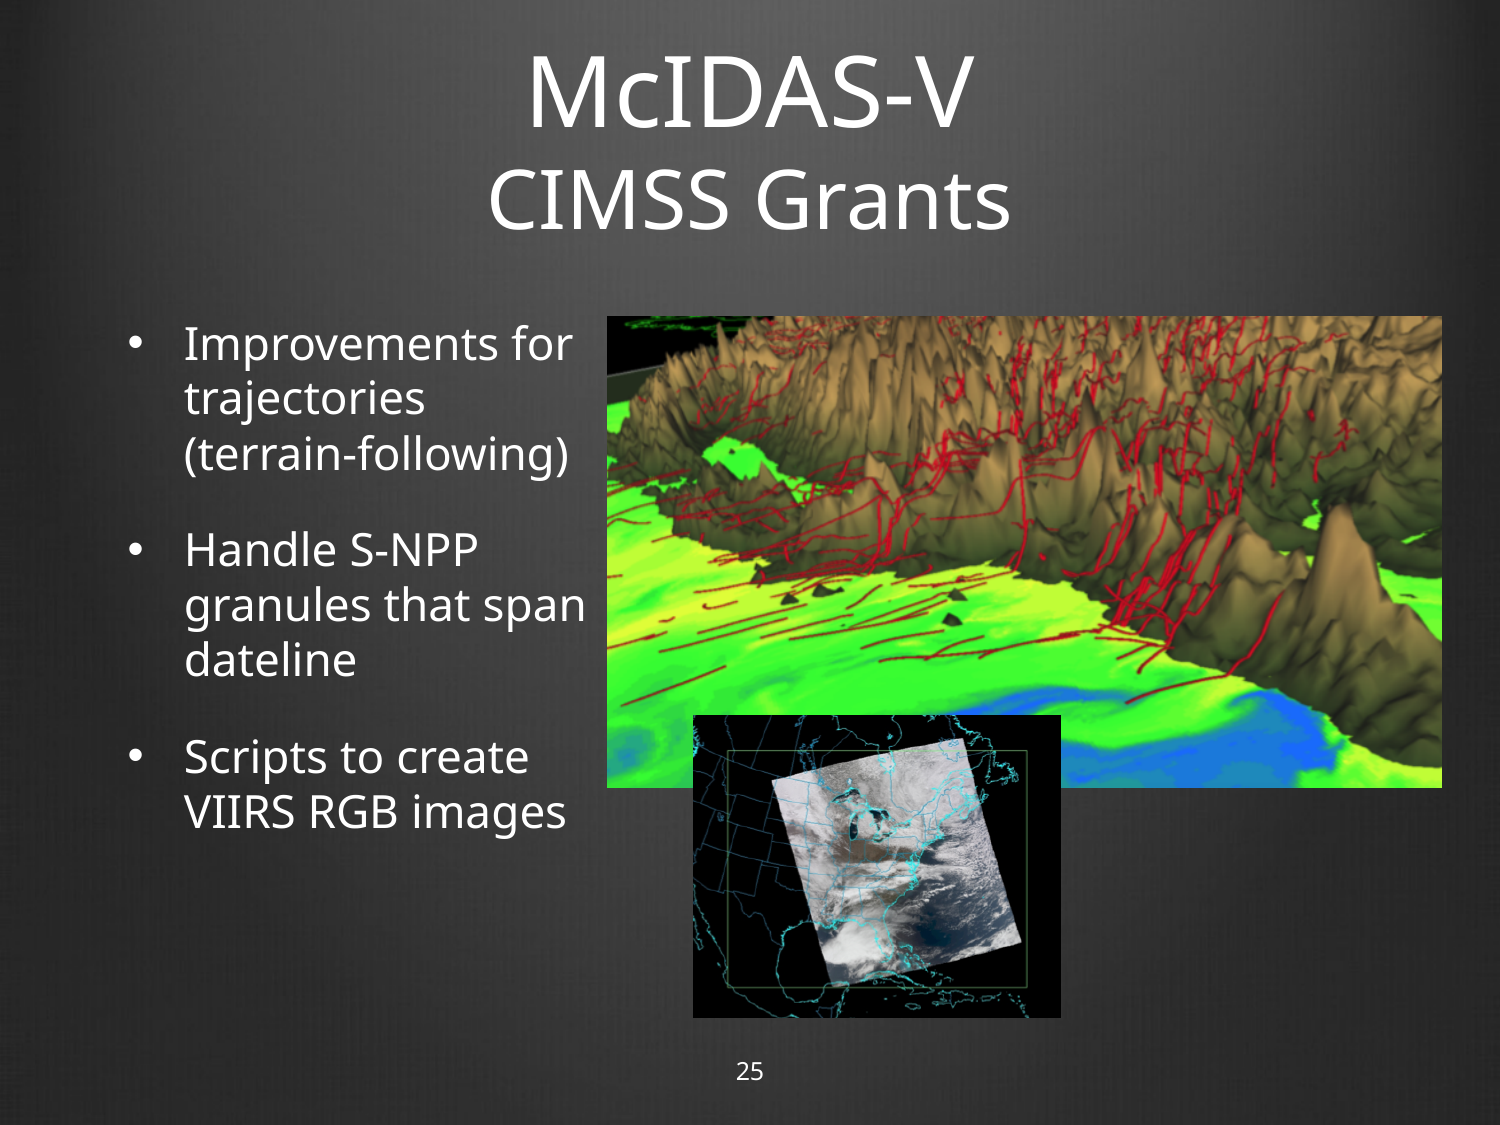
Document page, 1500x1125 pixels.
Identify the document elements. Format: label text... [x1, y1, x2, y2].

list Improvements for trajectories (terrain-following) Handle S-NPP granules that span dateline Scripts to create VIIRS RGB images [112, 306, 625, 1005]
title McIDAS-V CIMSS Grants [112, 19, 1388, 255]
picture [607, 316, 1442, 1018]
slide_number 25 [693, 1042, 807, 1103]
